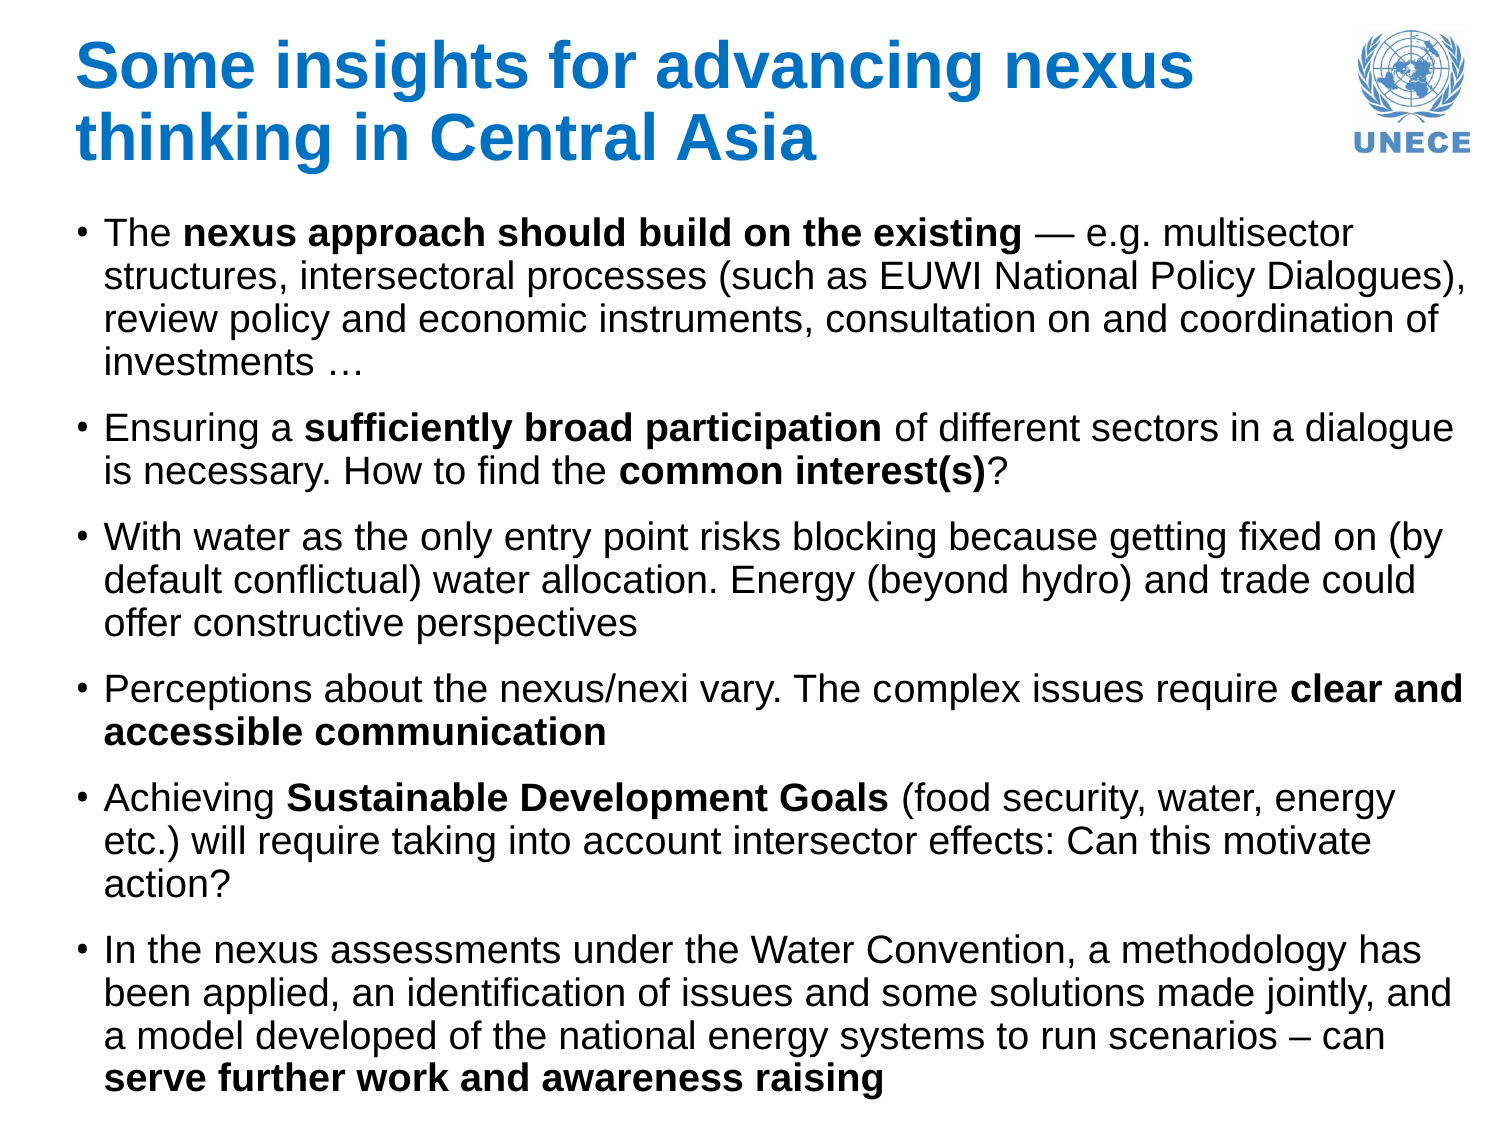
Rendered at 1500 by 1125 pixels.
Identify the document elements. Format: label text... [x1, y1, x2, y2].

list The nexus approach should build on the existing — e.g. multisector structures, intersectoral processes (such as EUWI National Policy Dialogues), review policy and economic instruments, consultation on and coordination of investments … Ensuring a sufficiently broad participation of different sectors in a dialogue is necessary. How to find the common interest(s)? With water as the only entry point risks blocking because getting fixed on (by default conflictual) water allocation. Energy (beyond hydro) and trade could offer constructive perspectives Perceptions about the nexus/nexi vary. The complex issues require clear and accessible communication Achieving Sustainable Development Goals (food security, water, energy etc.) will require taking into account intersector effects: Can this motivate action? In the nexus assessments under the Water Convention, a methodology has been applied, an identification of issues and some solutions made jointly, and a model developed of the national energy systems to run scenarios – can serve further work and awareness raising [75, 212, 1483, 1106]
picture [1352, 30, 1470, 153]
title Some insights for advancing nexus thinking in Central Asia [75, 50, 1425, 175]
